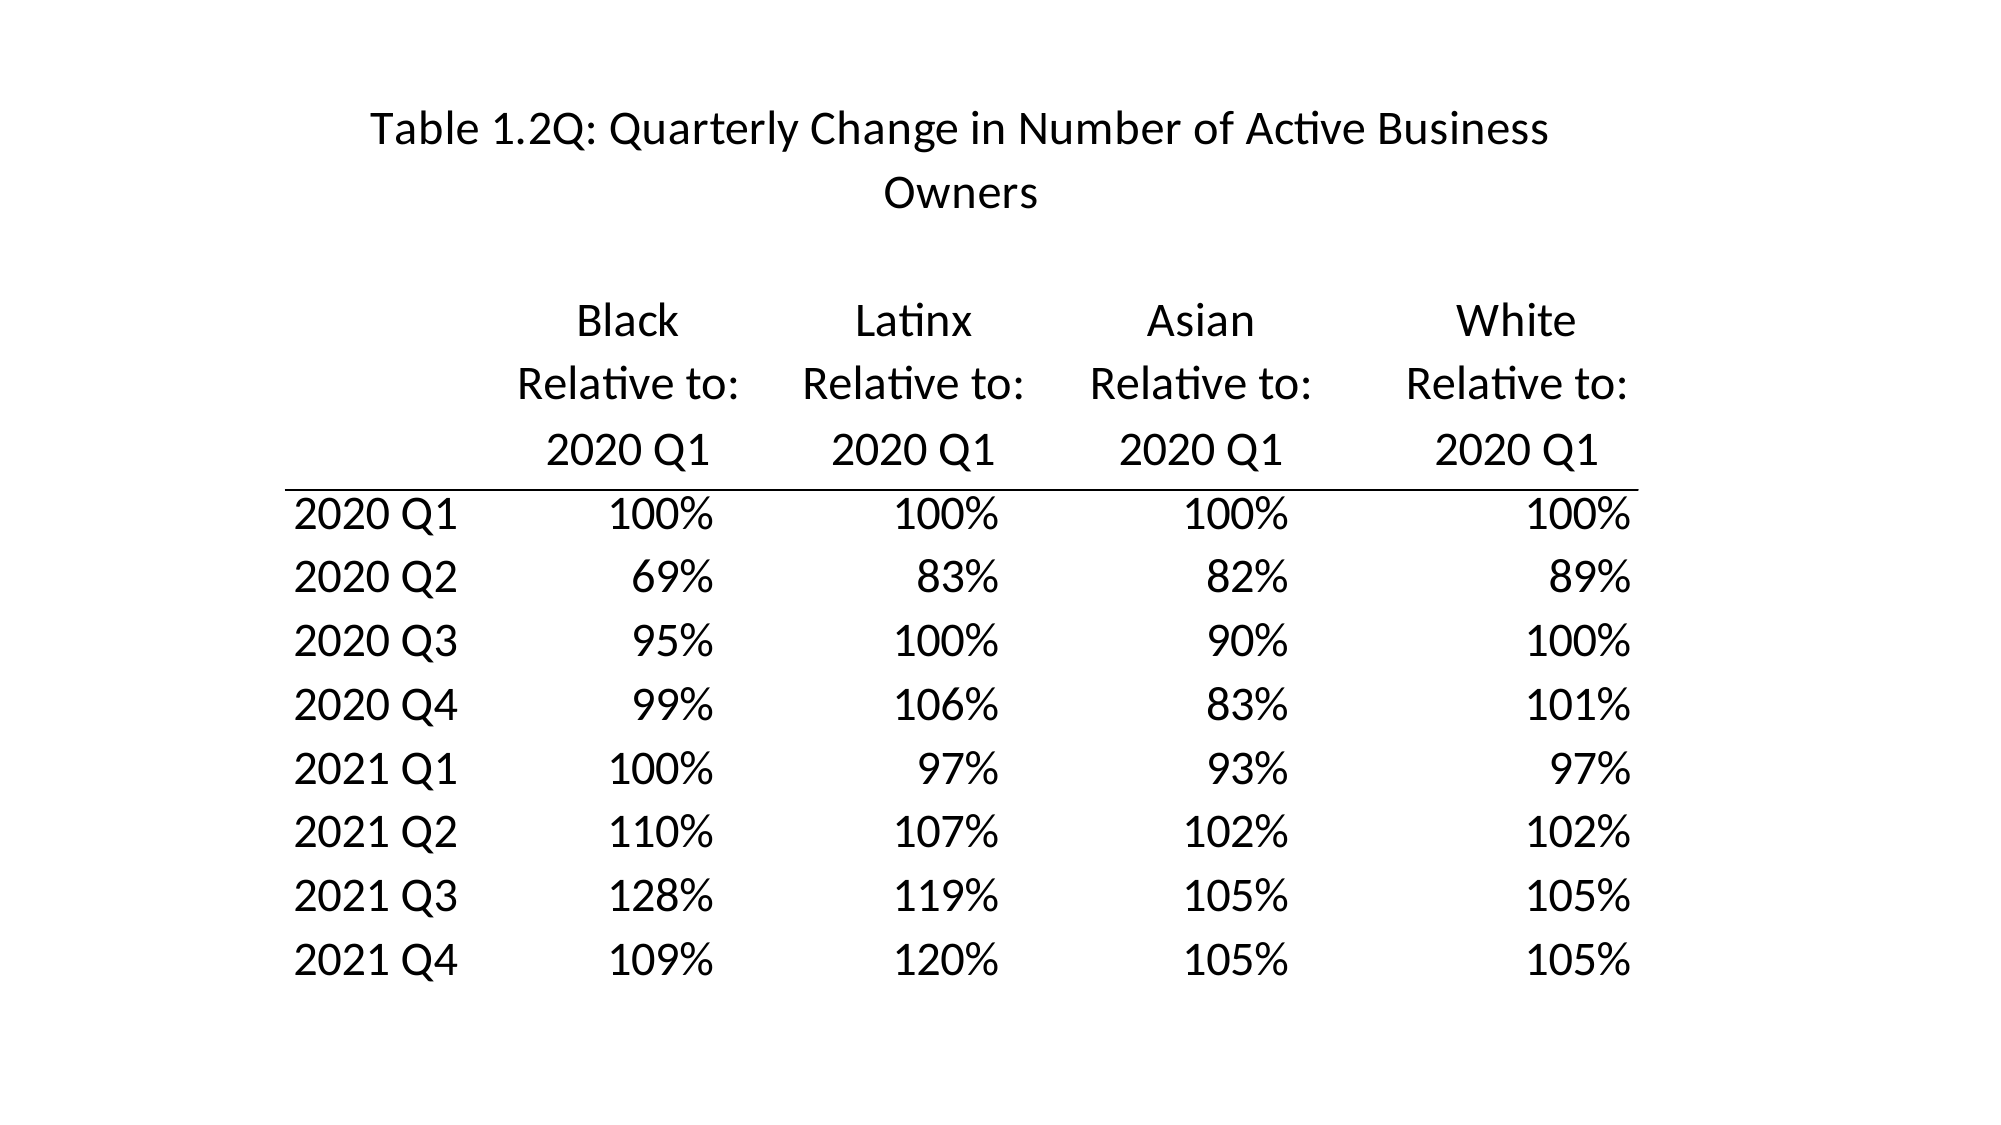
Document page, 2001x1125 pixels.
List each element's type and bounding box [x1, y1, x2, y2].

picture [284, 93, 1641, 1001]
